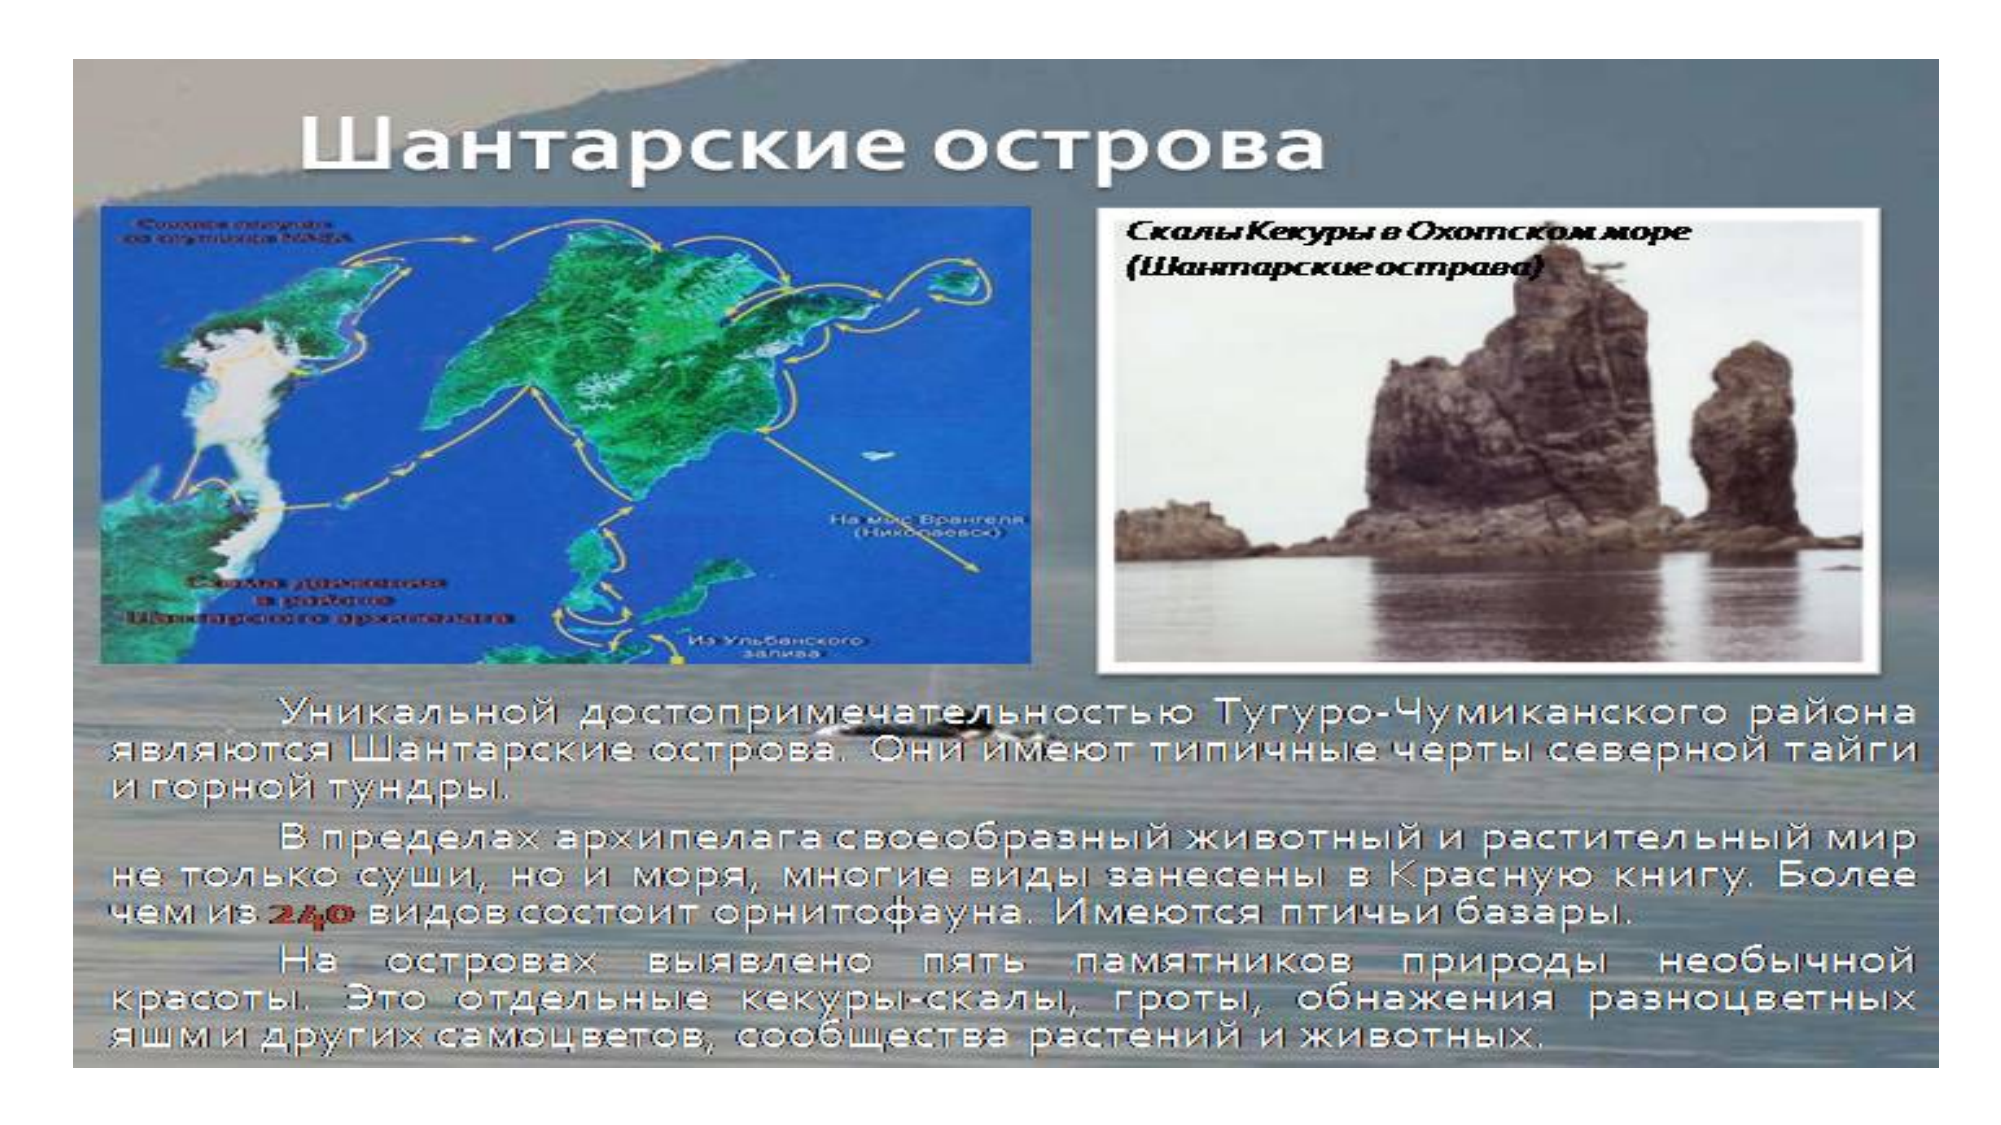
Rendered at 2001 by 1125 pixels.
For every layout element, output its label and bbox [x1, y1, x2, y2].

list [73, 59, 1939, 1068]
